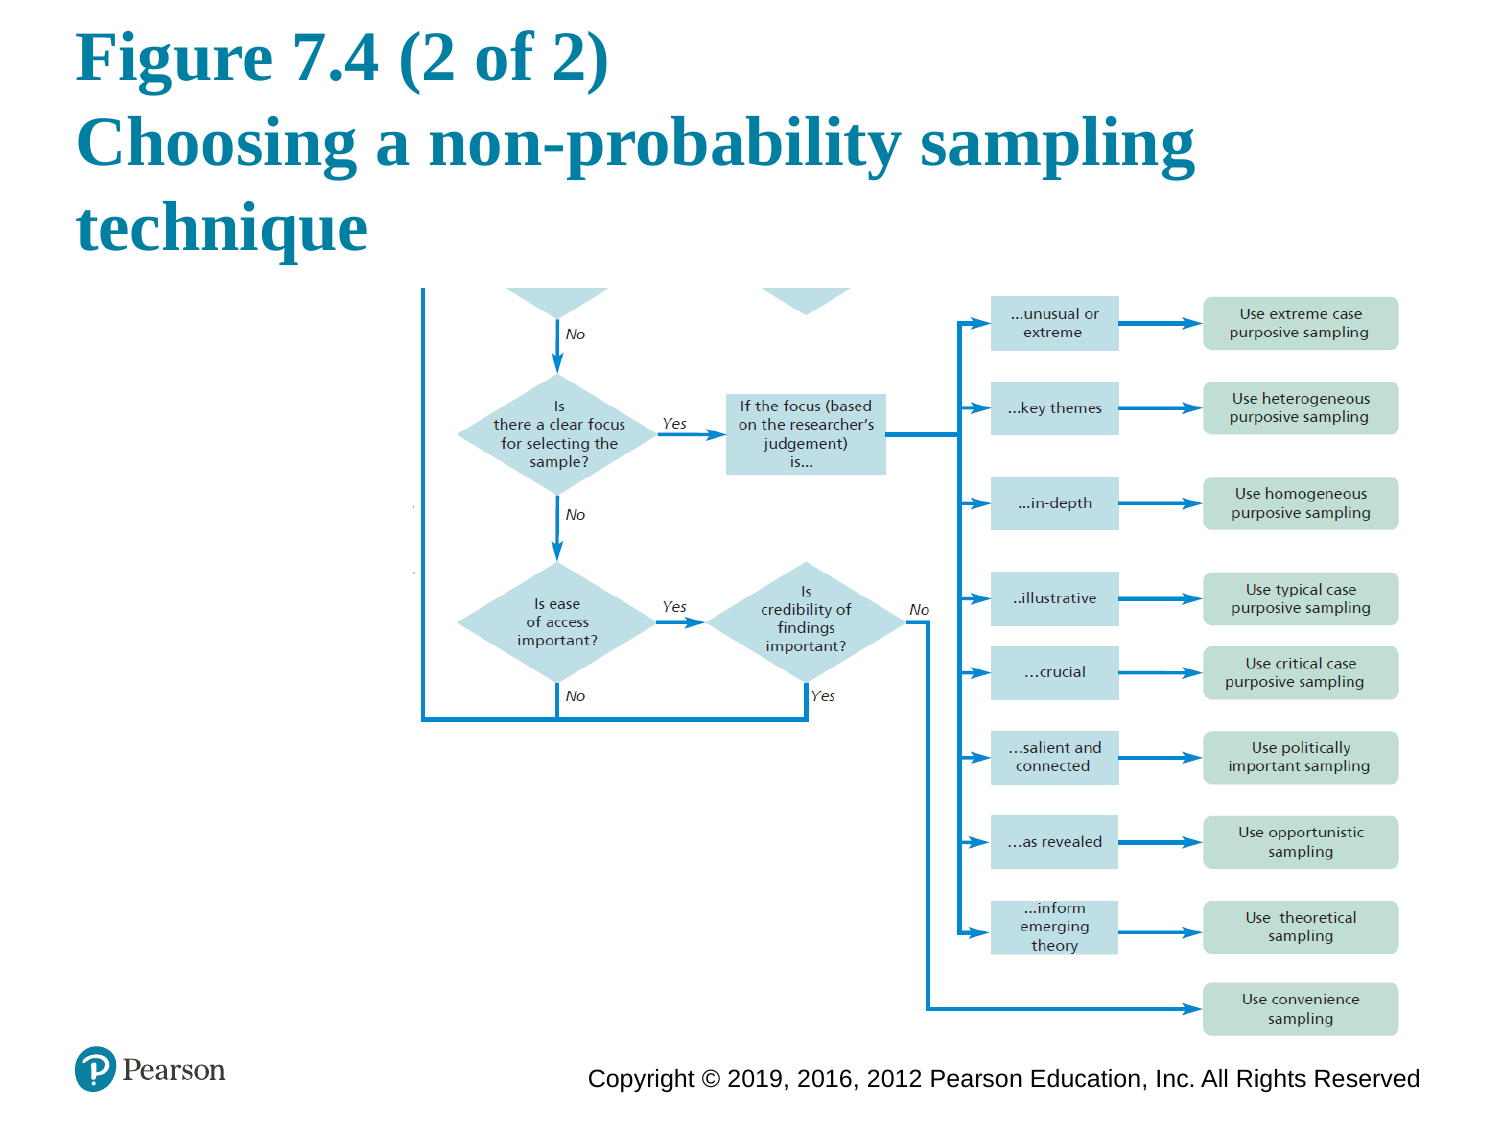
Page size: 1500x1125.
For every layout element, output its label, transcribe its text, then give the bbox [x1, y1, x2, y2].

picture [412, 287, 1421, 1051]
title Figure 7.4 (2 of 2) Choosing a non-probability sampling technique [75, 9, 1425, 185]
